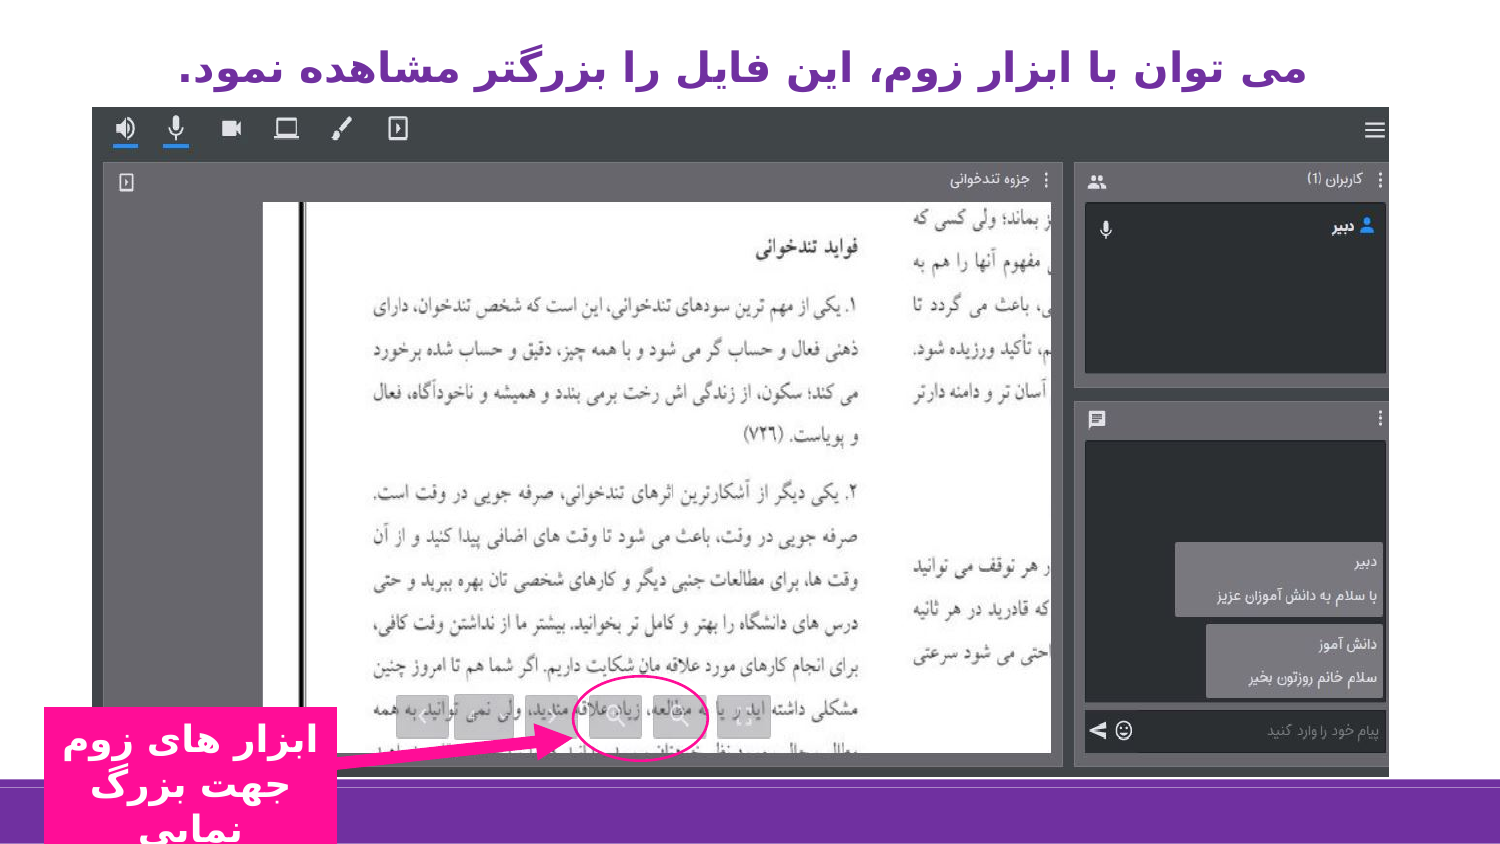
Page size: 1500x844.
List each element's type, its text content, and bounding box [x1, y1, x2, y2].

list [91, 106, 1390, 778]
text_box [288, 737, 574, 770]
text_box می توان با ابزار زوم، این فایل را بزرگتر مشاهده نمود. [110, 33, 1377, 99]
text_box ابزار های زوم جهت بزرگ نمایی [44, 707, 337, 844]
